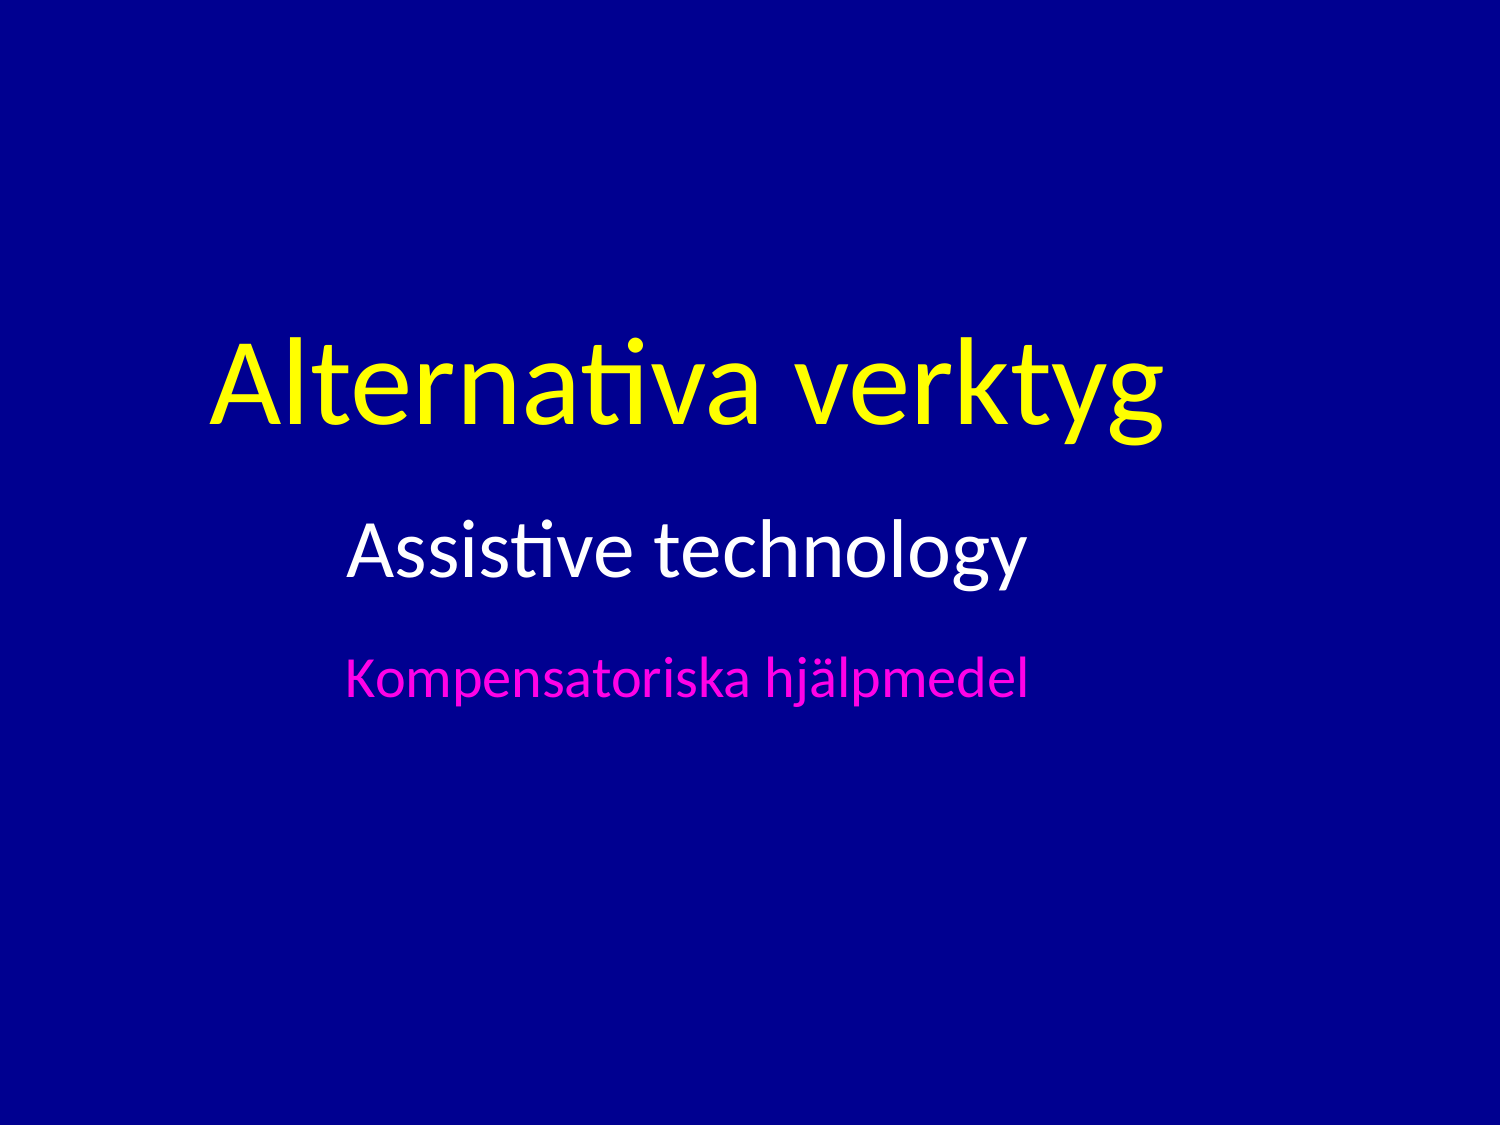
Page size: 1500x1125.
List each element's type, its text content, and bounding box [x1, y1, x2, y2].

text_box Alternativa verktyg Assistive technology Kompensatoriska hjälpmedel [115, 292, 1261, 717]
